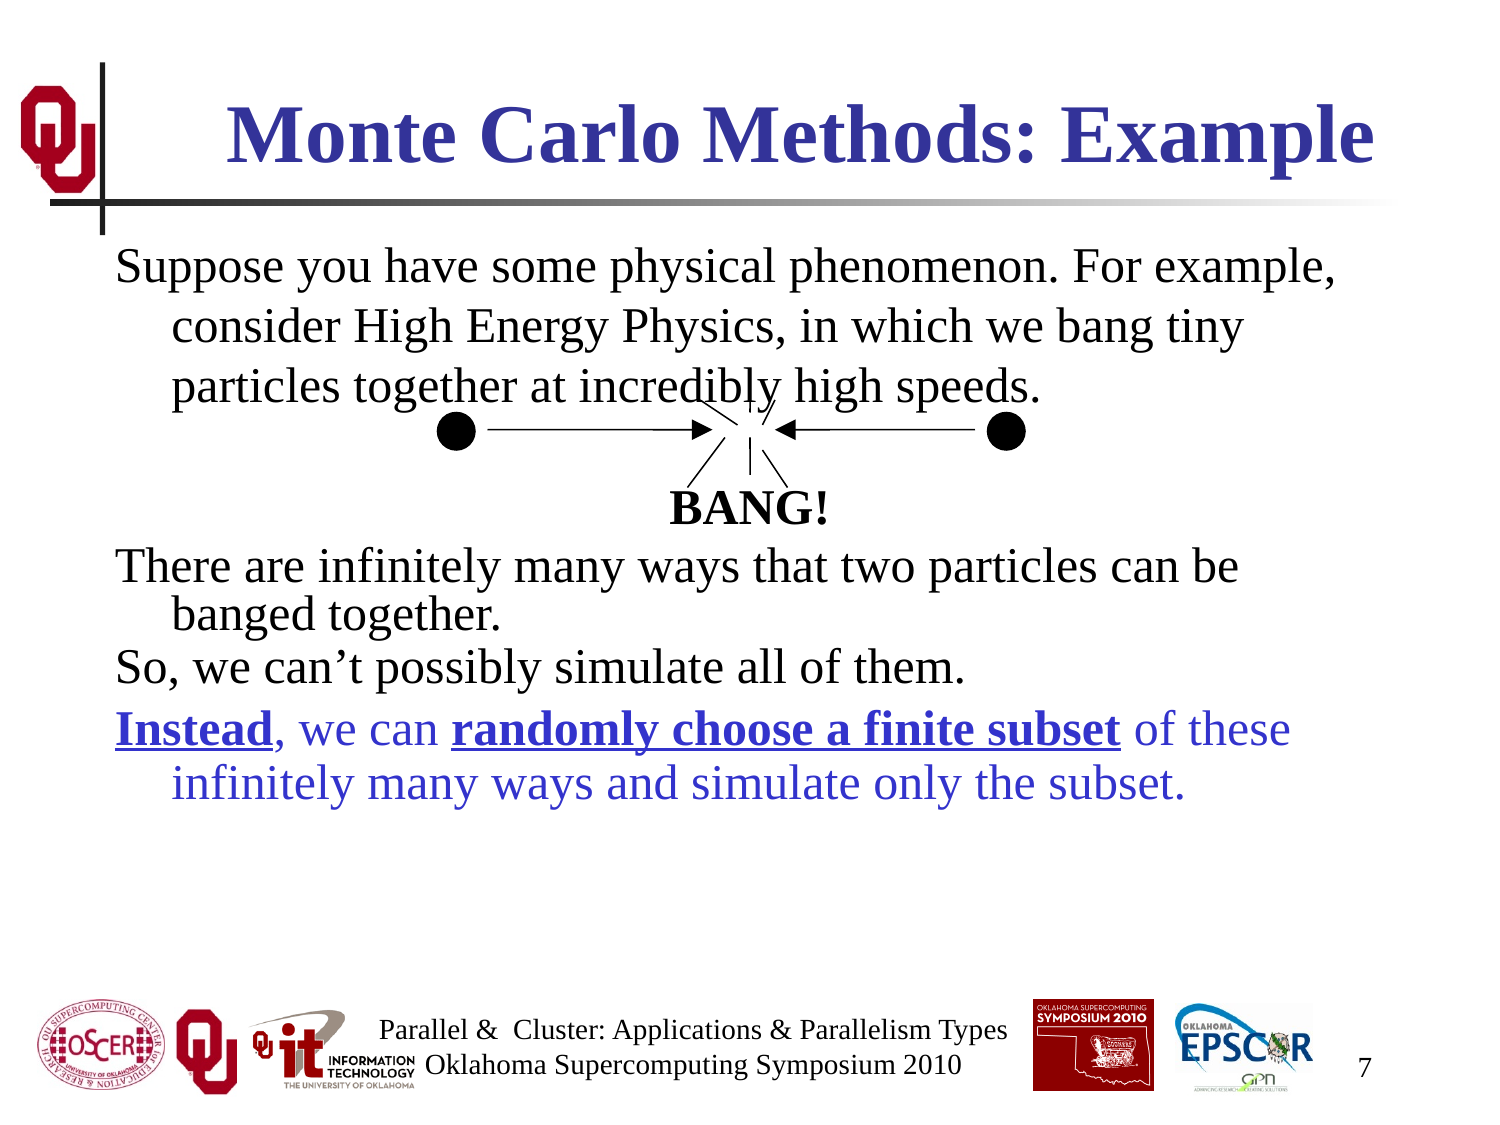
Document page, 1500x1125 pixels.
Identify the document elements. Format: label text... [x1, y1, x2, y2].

picture [1187, 1091, 1294, 1098]
title Monte Carlo Methods: Example [162, 74, 1442, 187]
picture [18, 83, 97, 196]
picture [174, 999, 425, 1099]
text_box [437, 399, 1026, 488]
picture [37, 999, 165, 1090]
slide_number 7 [1174, 1015, 1388, 1091]
picture [1175, 1003, 1313, 1015]
list Suppose you have some physical phenomenon. For example, consider High Energy Physics, in which we bang tiny particles together at incredibly high speeds. BANG! There are infinitely many ways that two particles can be banged together. So, we can’t possibly simulate all of them. Instead, we can randomly choose a finite subset of these infinitely many ways and simulate only the subset. [99, 224, 1401, 988]
picture [1188, 1011, 1216, 1015]
footer Parallel & Cluster: Applications & Parallelism Types Oklahoma Supercomputing Symposium 2010 [237, 1012, 1151, 1088]
